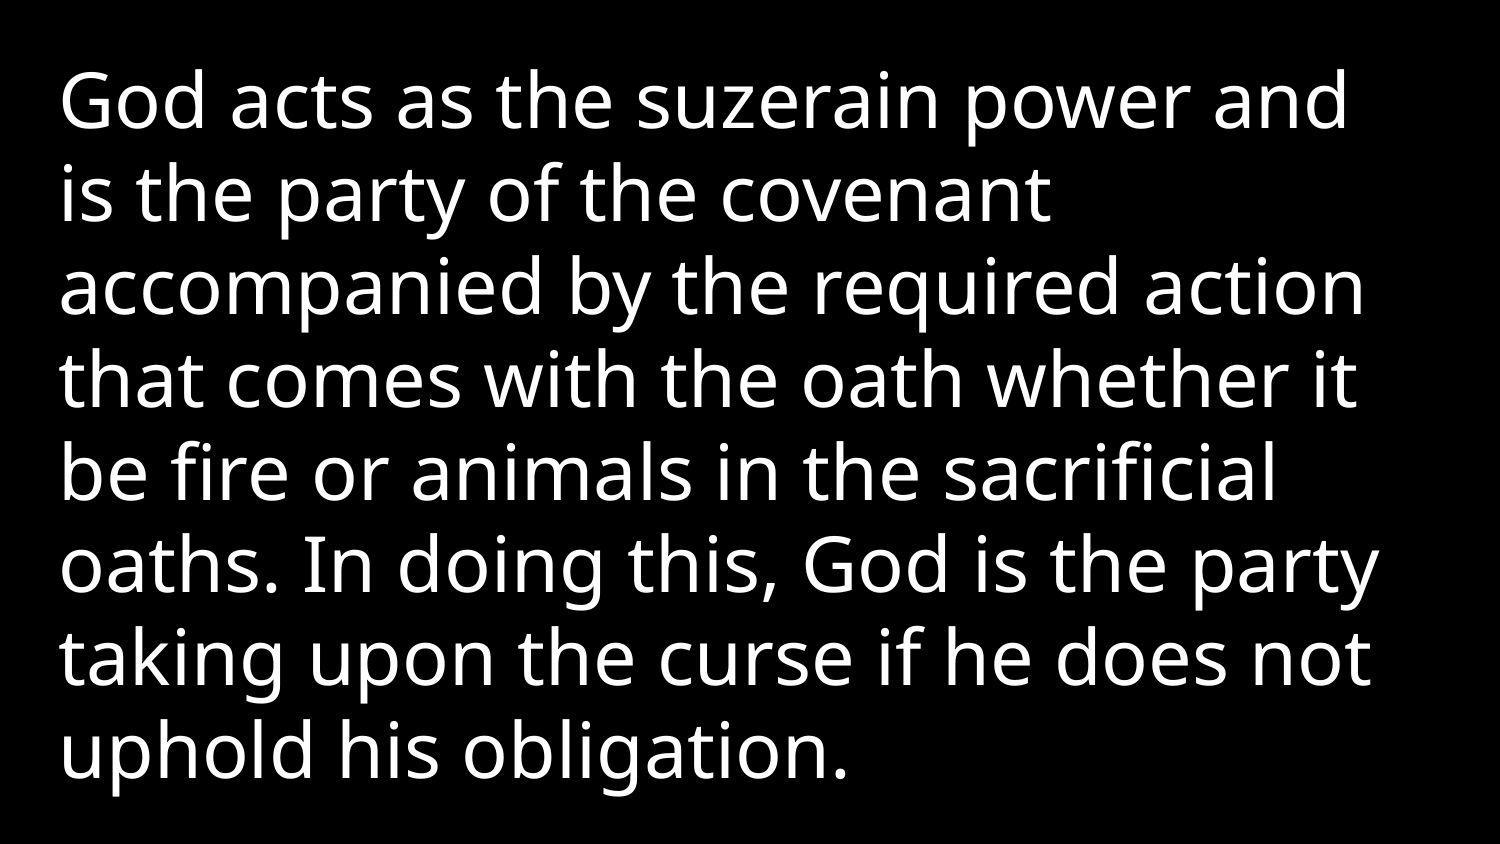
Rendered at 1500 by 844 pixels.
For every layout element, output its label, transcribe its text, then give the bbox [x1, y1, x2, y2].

list God acts as the suzerain power and is the party of the covenant accompanied by the required action that comes with the oath whether it be fire or animals in the sacrificial oaths. In doing this, God is the party taking upon the curse if he does not uphold his obligation. [50, 46, 1425, 810]
